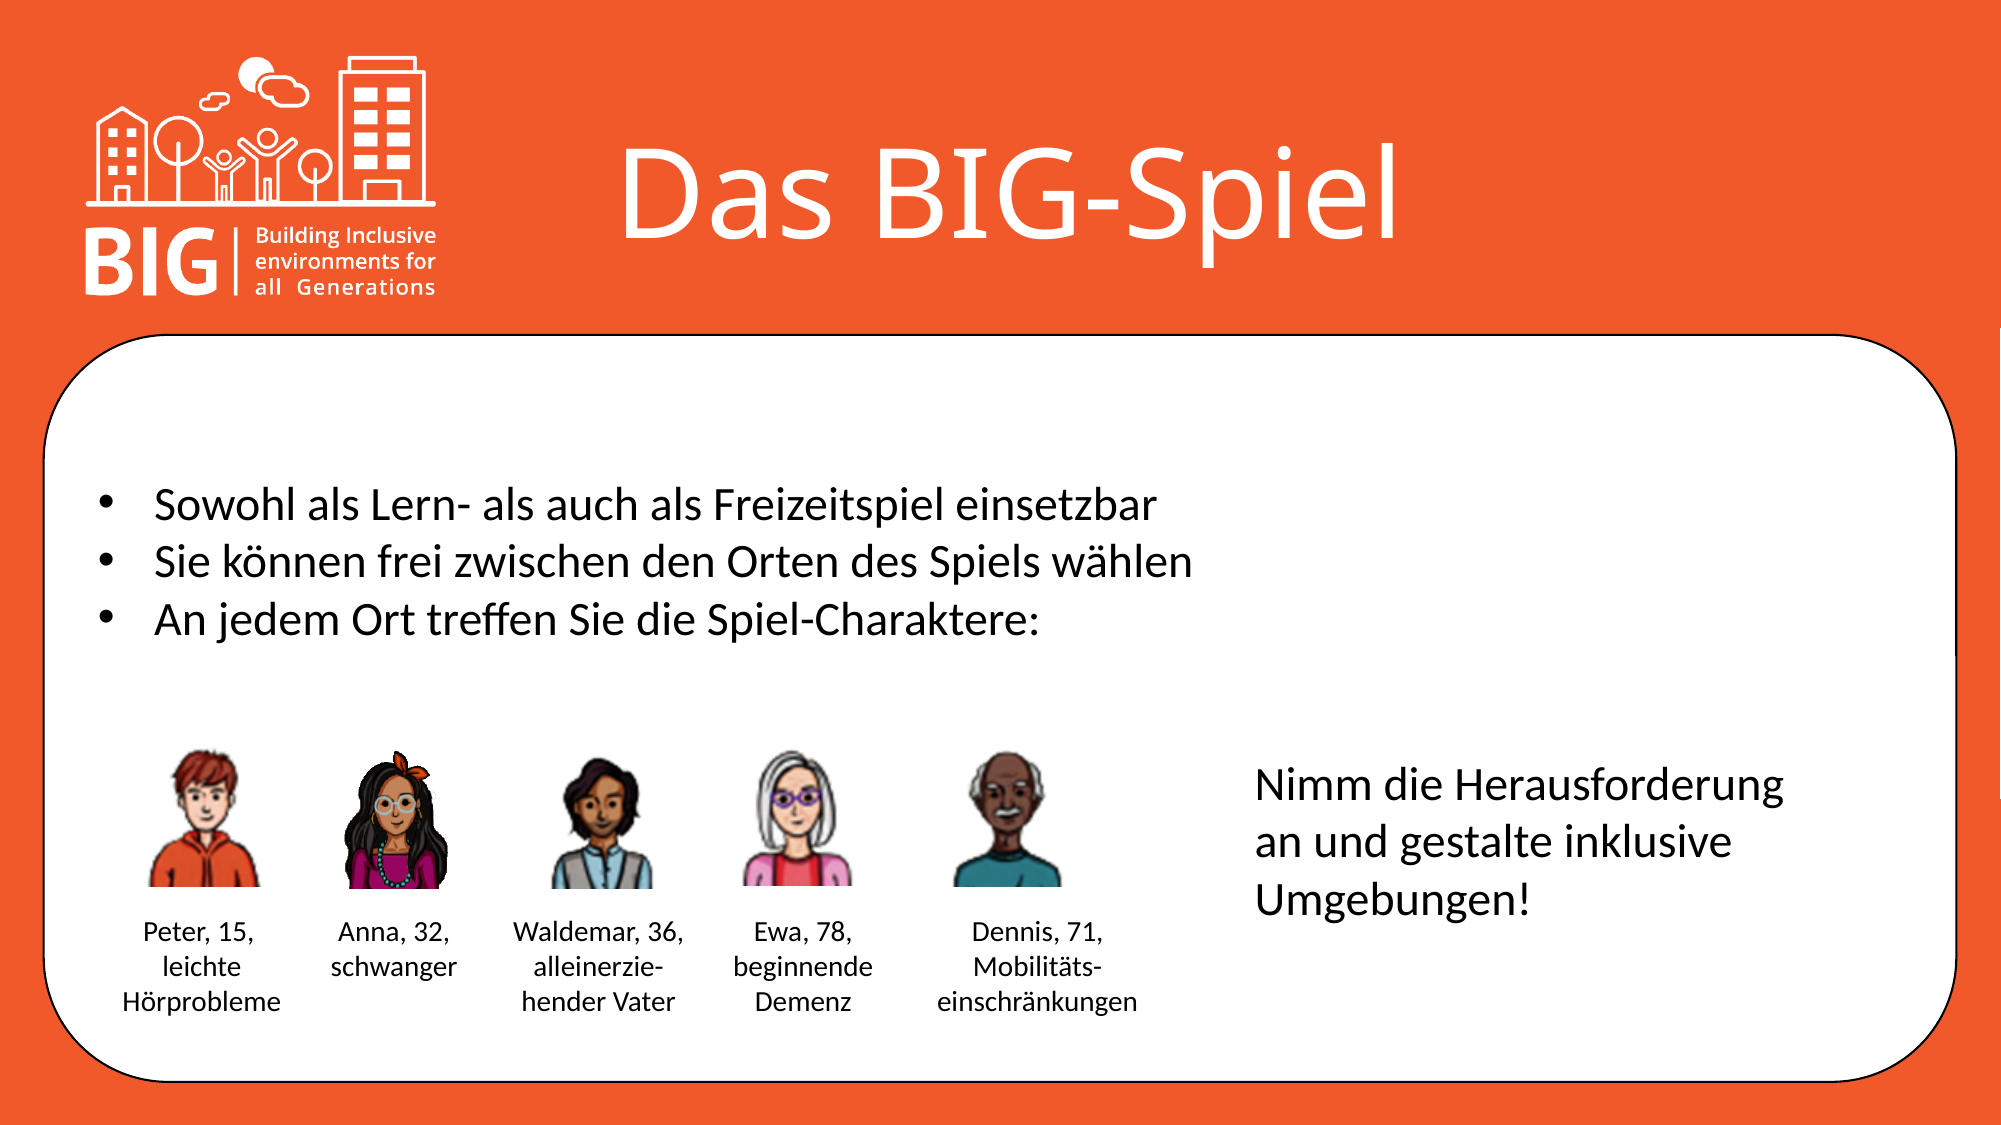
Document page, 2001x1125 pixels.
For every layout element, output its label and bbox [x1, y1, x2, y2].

text_box [43, 334, 1957, 1083]
picture [0, 0, 2001, 1125]
